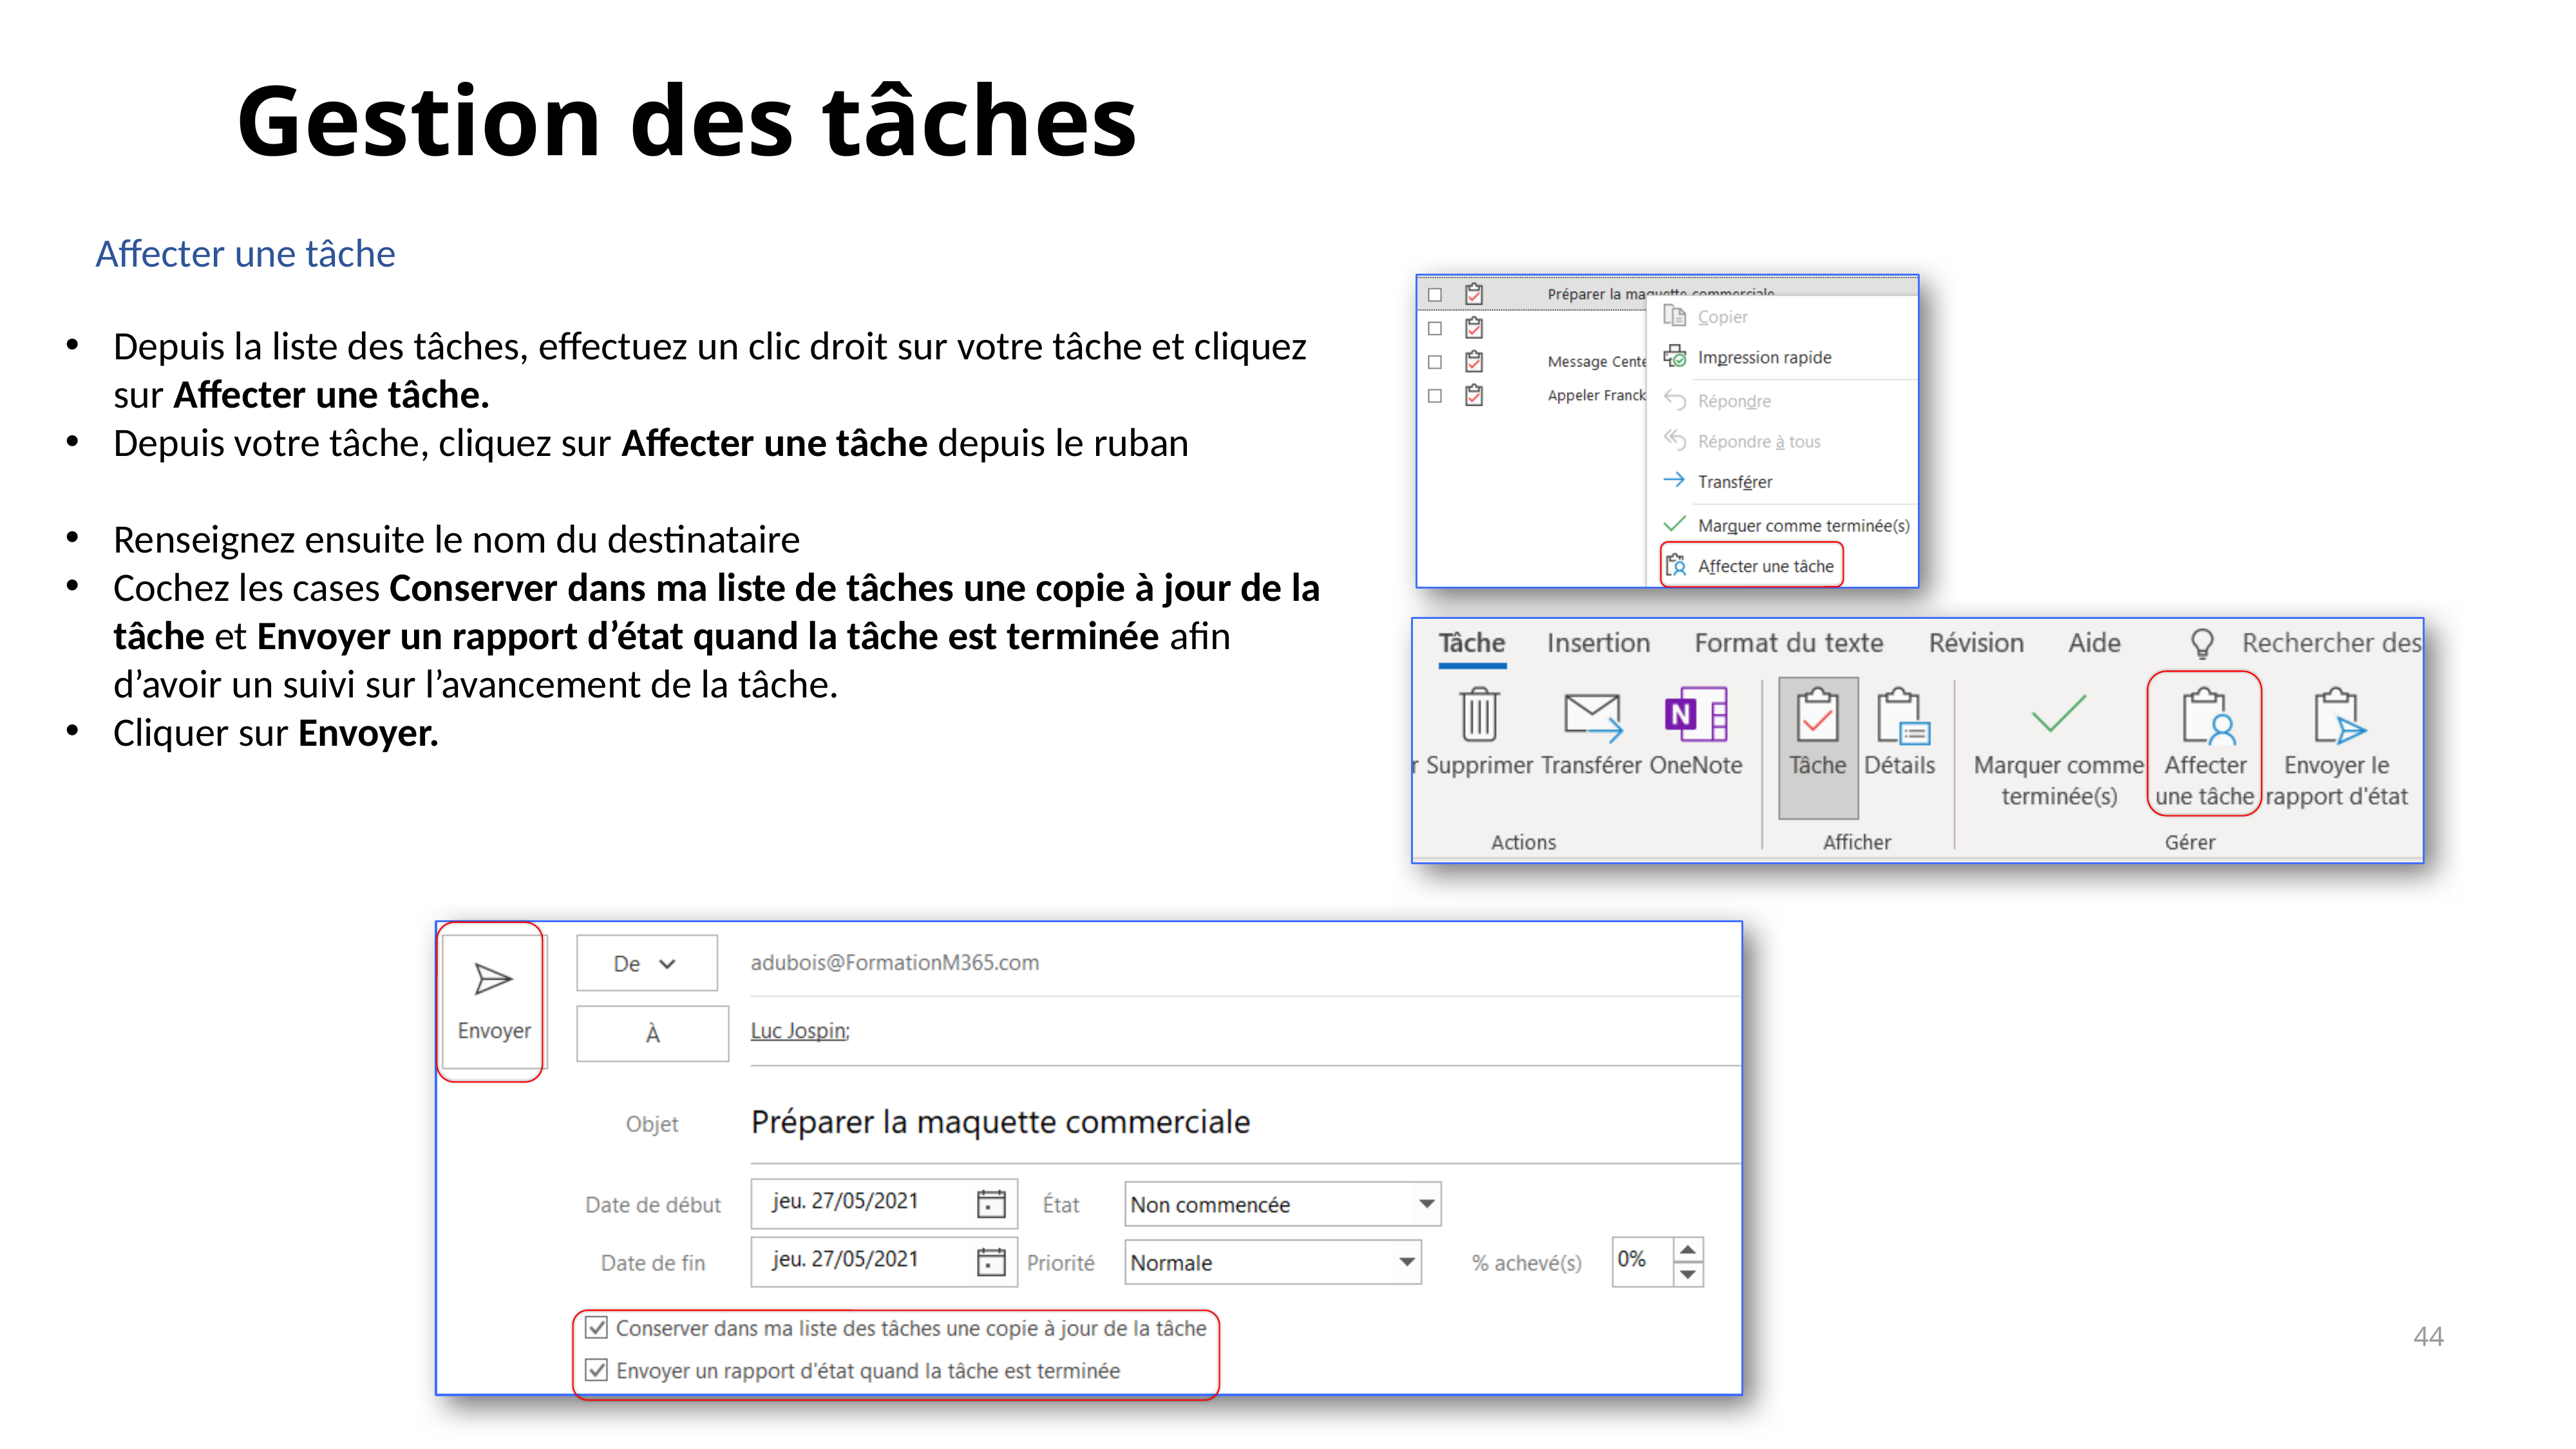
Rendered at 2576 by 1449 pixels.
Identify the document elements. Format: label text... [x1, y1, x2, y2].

picture [1417, 276, 1918, 587]
text_box Affecter une tâche [86, 222, 1374, 280]
picture [1413, 618, 2423, 862]
text_box [576, 1394, 1217, 1401]
text_box Gestion des tâches [231, 55, 2307, 223]
text_box Depuis la liste des tâches, effectuez un clic droit sur votre tâche et cliquez sur Affecter une tâche. Depuis votre tâche, cliquez sur Affecter une tâche depuis le ruban Renseignez ensuite le nom du destinataire Cochez les cases Conserver dans ma liste de tâches une copie à jour de la tâche et Envoyer un rapport d’état quand la tâche est terminée afin d’avoir un suivi sur l’avancement de la tâche. Cliquer sur Envoyer. [55, 314, 1344, 759]
text_box 44 [2382, 1315, 2477, 1360]
picture [437, 922, 1741, 1394]
